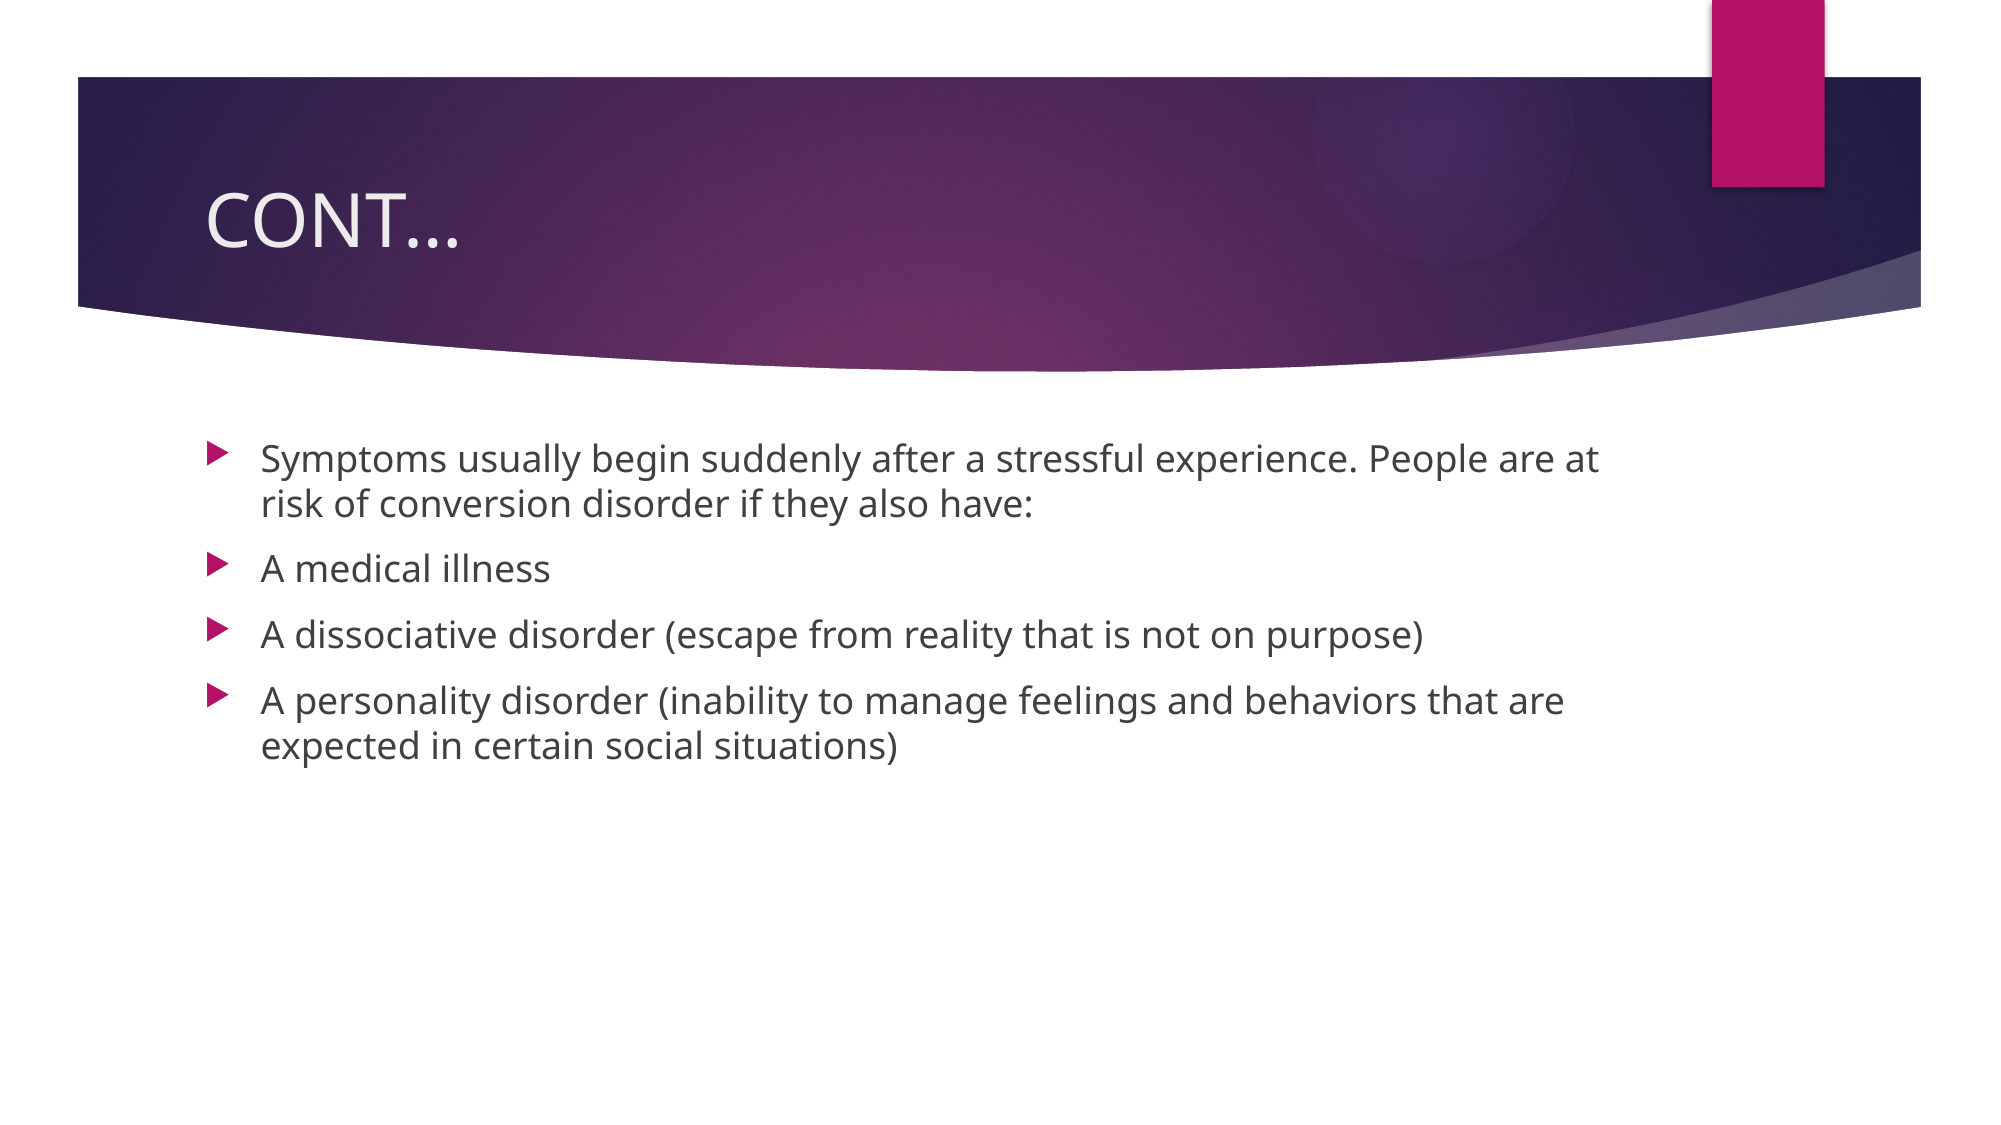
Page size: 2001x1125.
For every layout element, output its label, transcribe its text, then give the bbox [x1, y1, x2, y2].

list Symptoms usually begin suddenly after a stressful experience. People are at risk of conversion disorder if they also have: A medical illness A dissociative disorder (escape from reality that is not on purpose) A personality disorder (inability to manage feelings and behaviors that are expected in certain social situations) [189, 427, 1638, 988]
title CONT… [189, 159, 1627, 276]
